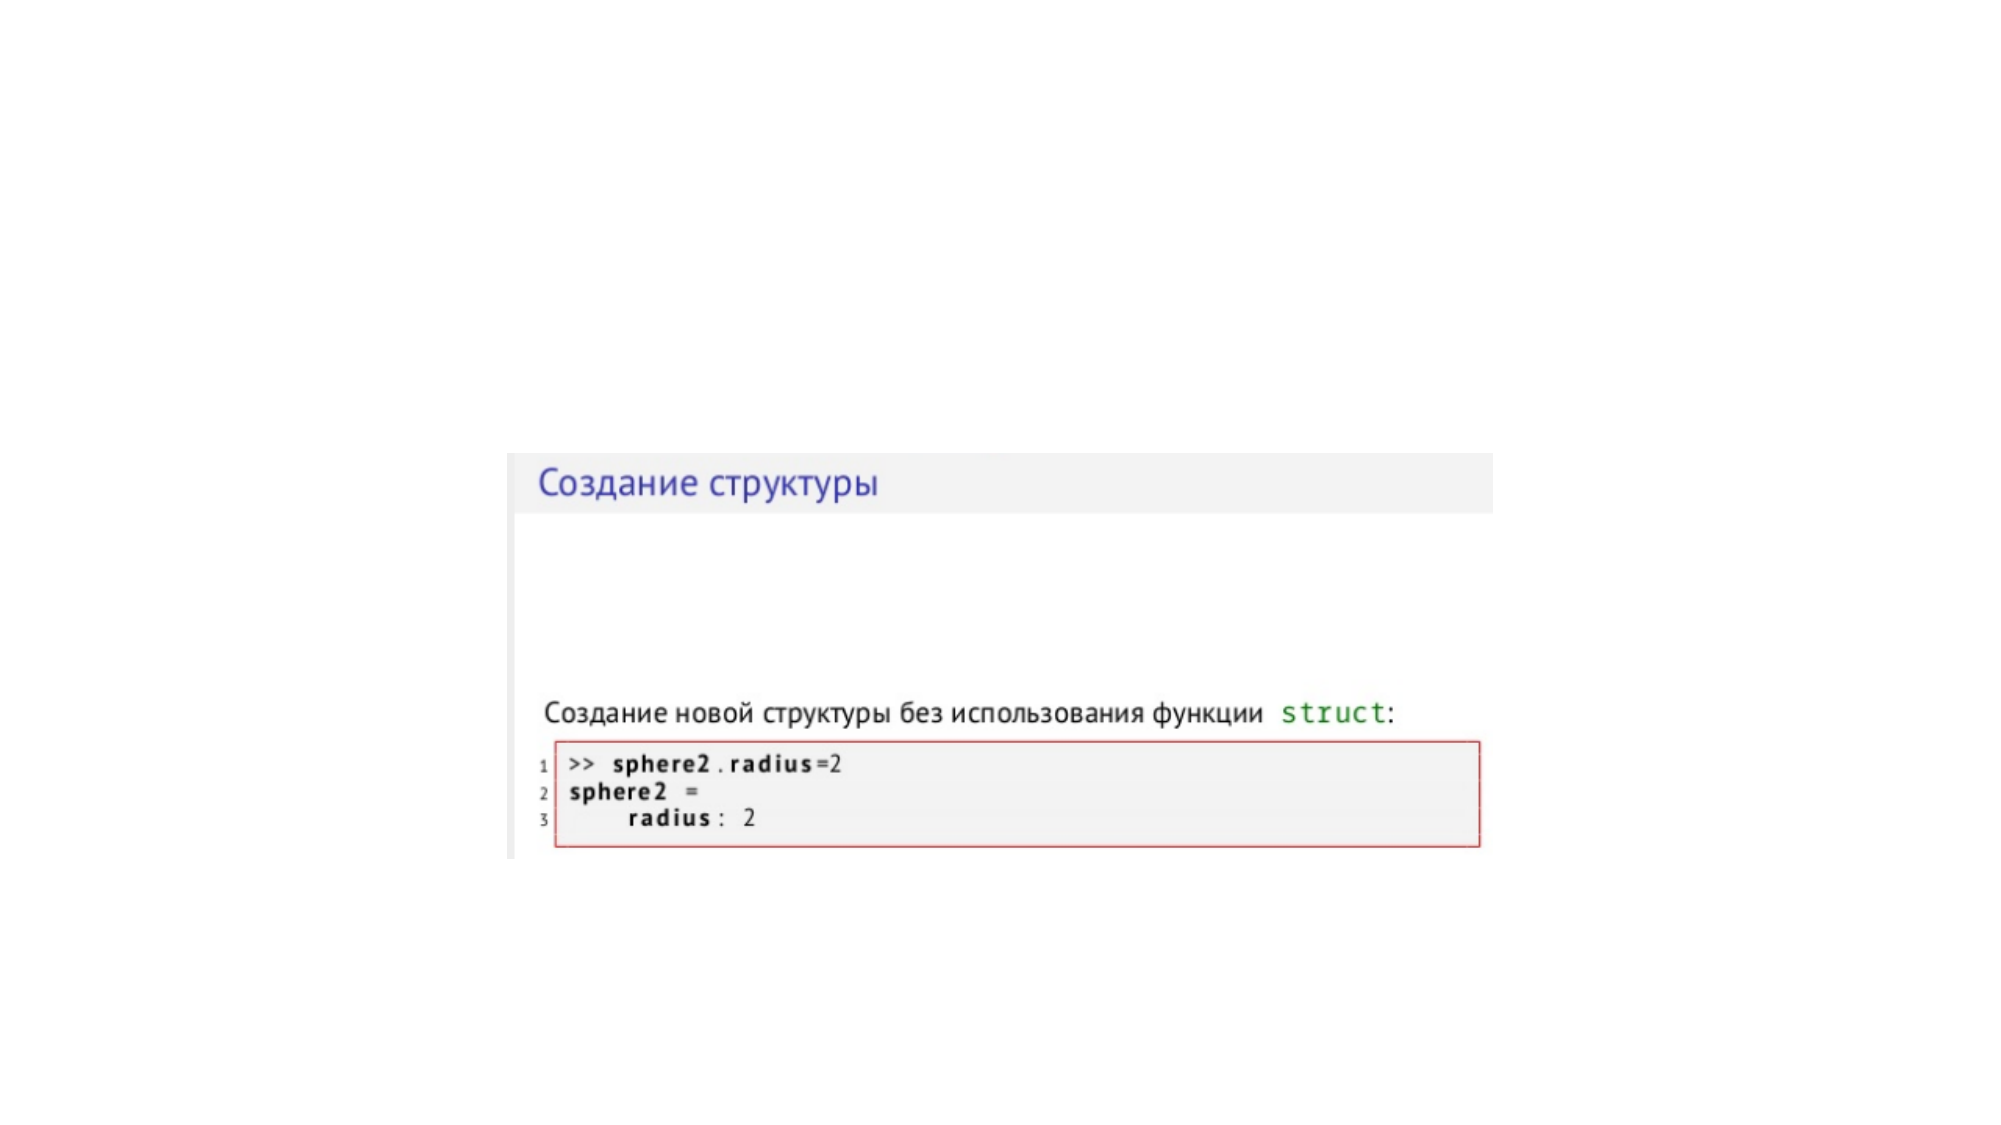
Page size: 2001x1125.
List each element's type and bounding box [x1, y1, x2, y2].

list [507, 453, 1493, 859]
